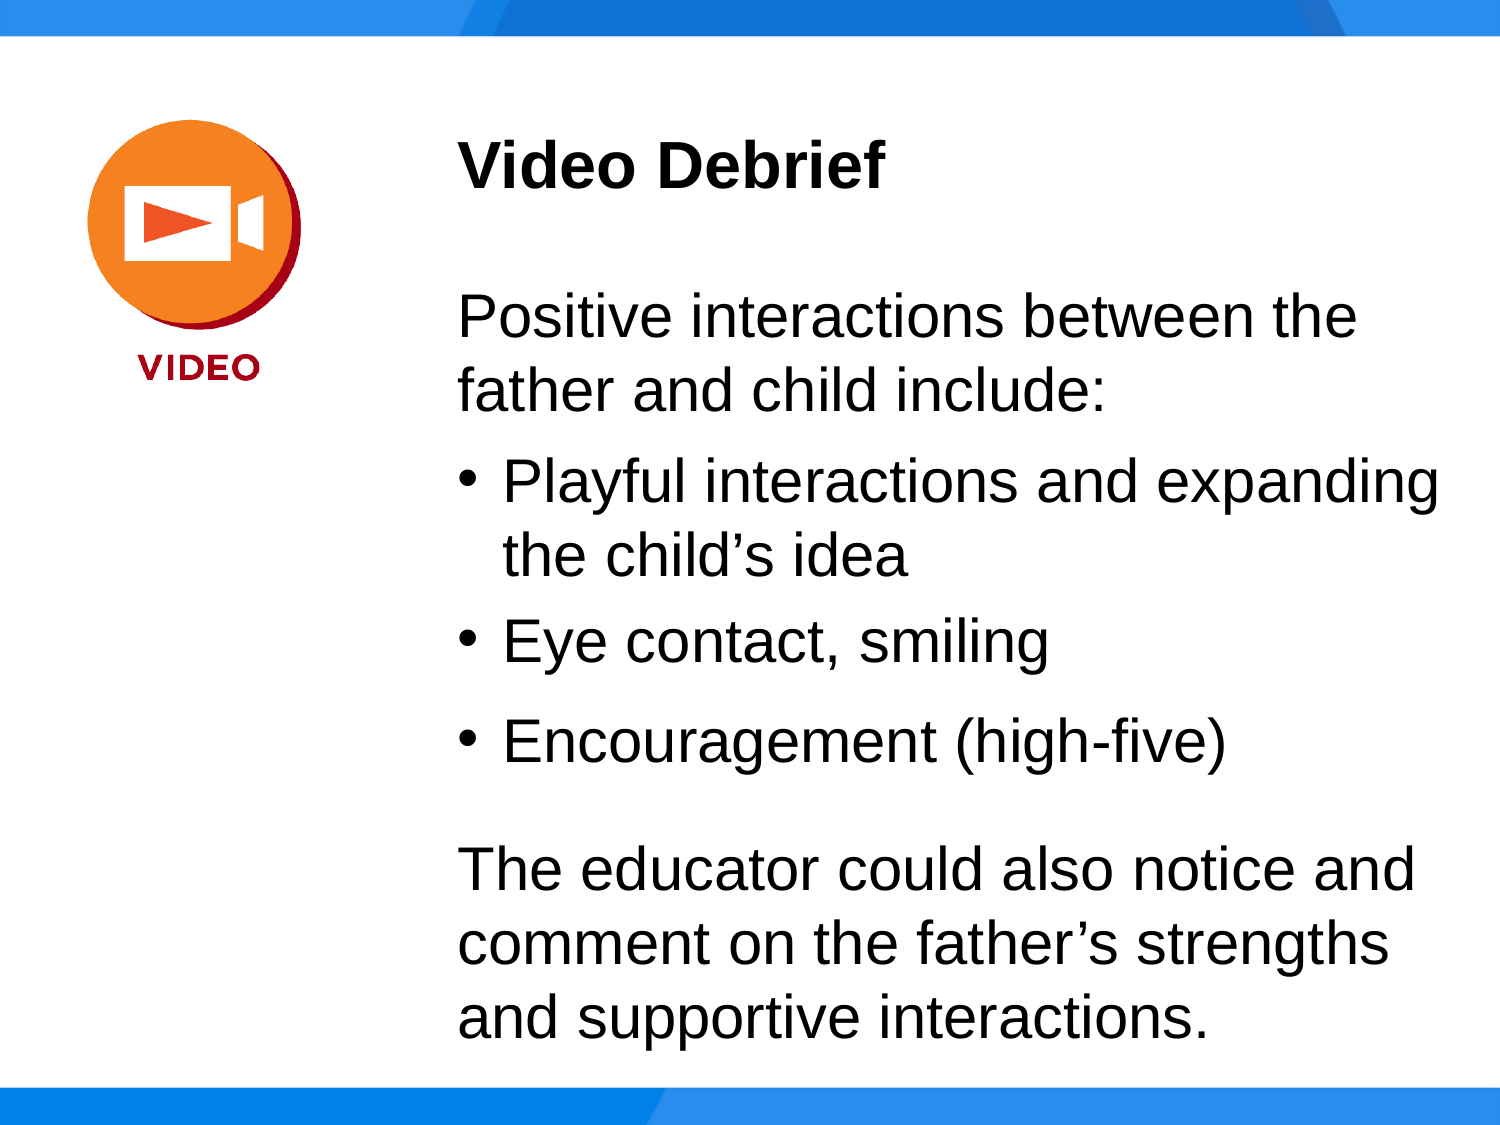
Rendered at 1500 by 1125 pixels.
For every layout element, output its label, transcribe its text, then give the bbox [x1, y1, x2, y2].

picture [0, 0, 1500, 1125]
list Video Debrief Positive interactions between the father and child include: Playful interactions and expanding the child’s idea Eye contact, smiling Encouragement (high-five) The educator could also notice and comment on the father’s strengths and supportive interactions. [442, 114, 1478, 1062]
